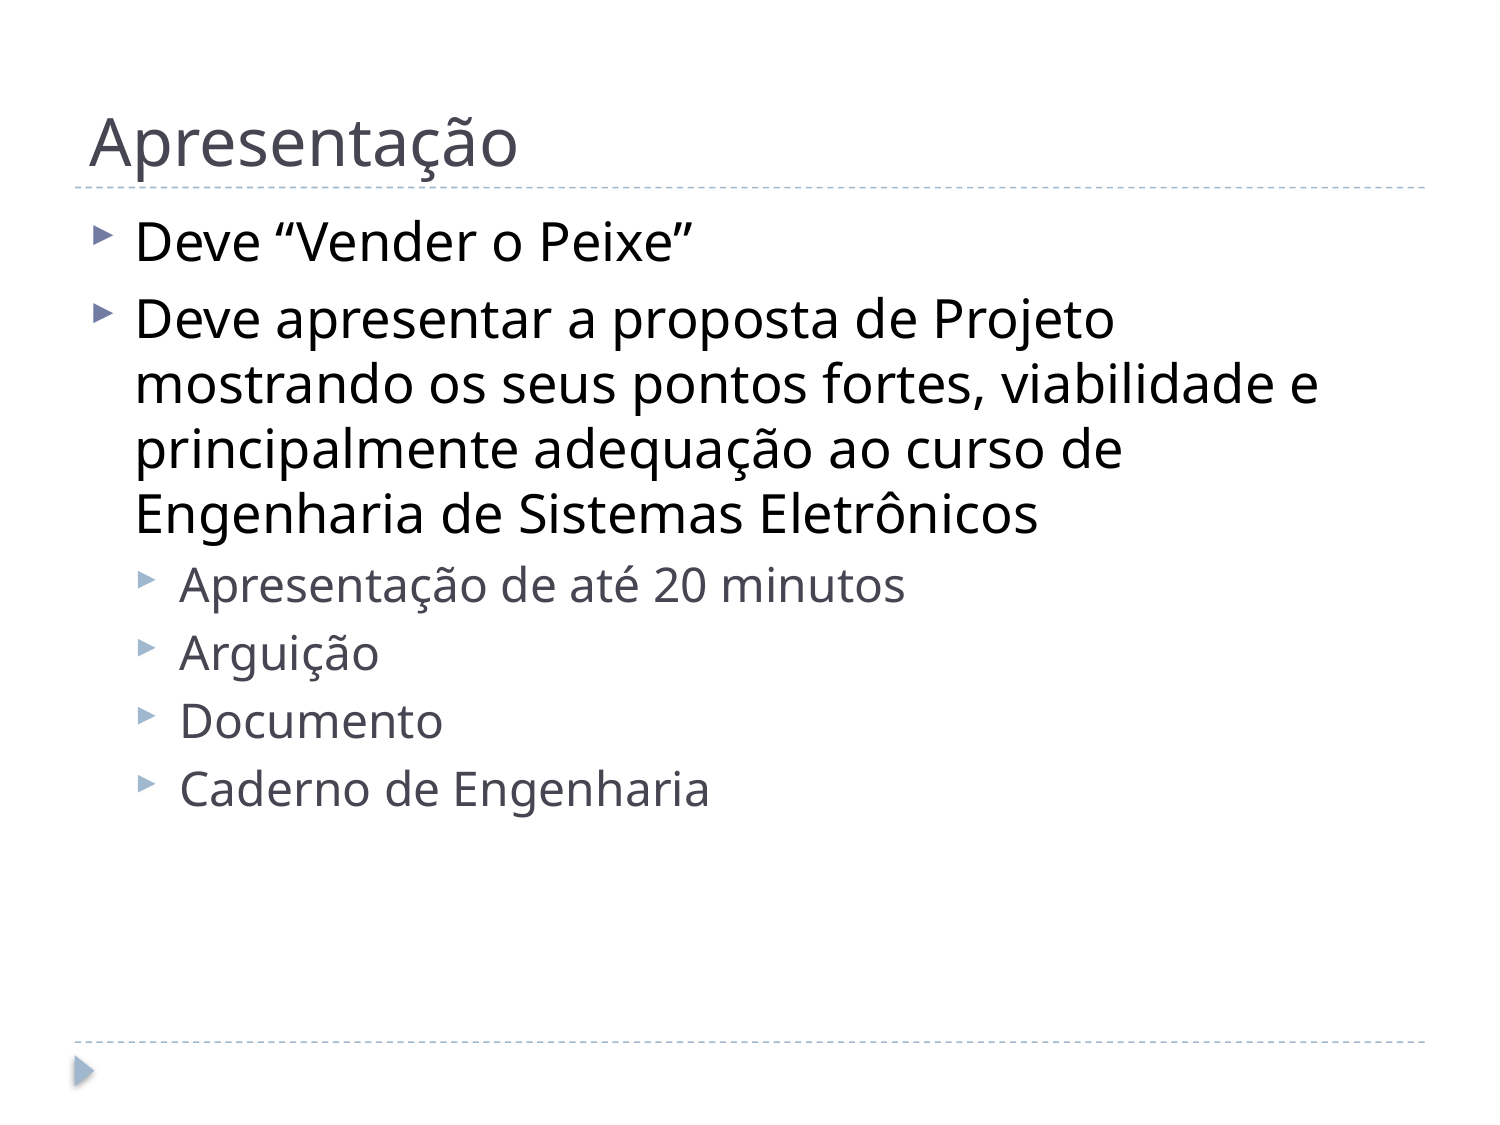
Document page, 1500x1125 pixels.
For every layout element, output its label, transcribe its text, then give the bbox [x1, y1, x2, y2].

list Deve “Vender o Peixe” Deve apresentar a proposta de Projeto mostrando os seus pontos fortes, viabilidade e principalmente adequação ao curso de Engenharia de Sistemas Eletrônicos Apresentação de até 20 minutos Arguição Documento Caderno de Engenharia [75, 200, 1425, 1010]
title Apresentação [75, 24, 1425, 188]
